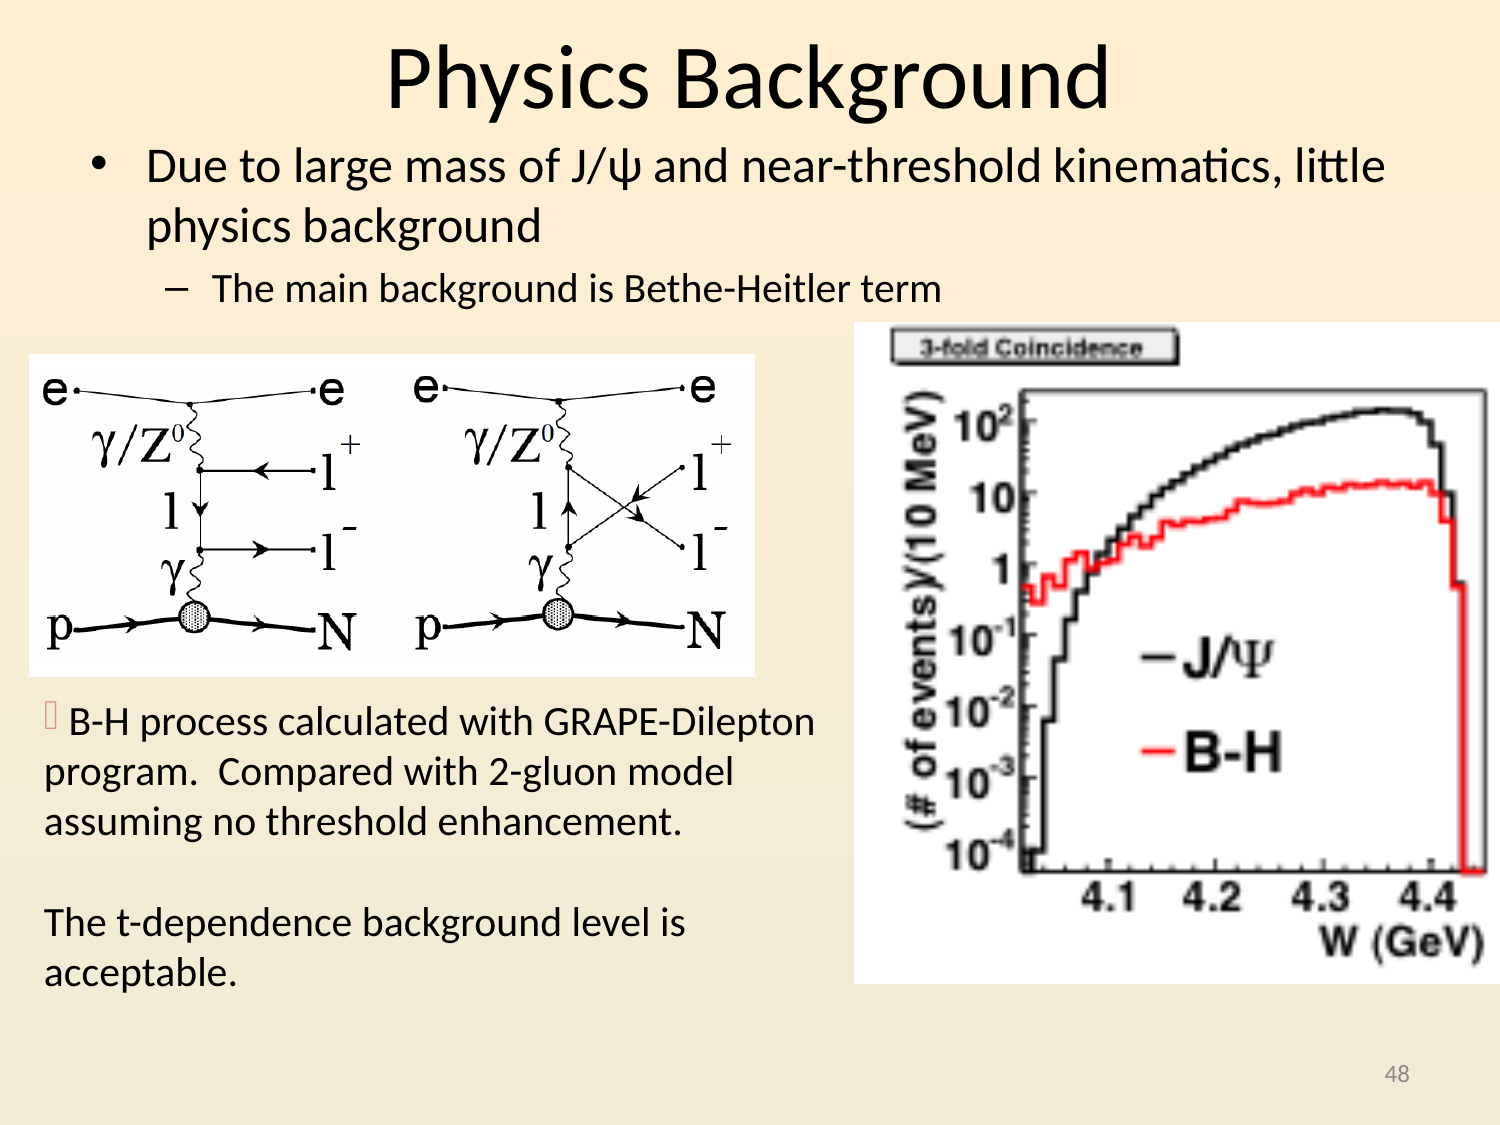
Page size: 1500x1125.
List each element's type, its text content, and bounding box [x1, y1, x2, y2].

slide_number 48 [1074, 1042, 1425, 1103]
text_box B-H process calculated with GRAPE-Dilepton program. Compared with 2-gluon model assuming no threshold enhancement. The t-dependence background level is acceptable. [29, 686, 861, 1002]
title Physics Background [75, 5, 1425, 125]
picture [853, 322, 1500, 984]
picture [28, 353, 755, 678]
list Due to large mass of J/ψ and near-threshold kinematics, little physics background The main background is Bethe-Heitler term [75, 125, 1500, 355]
